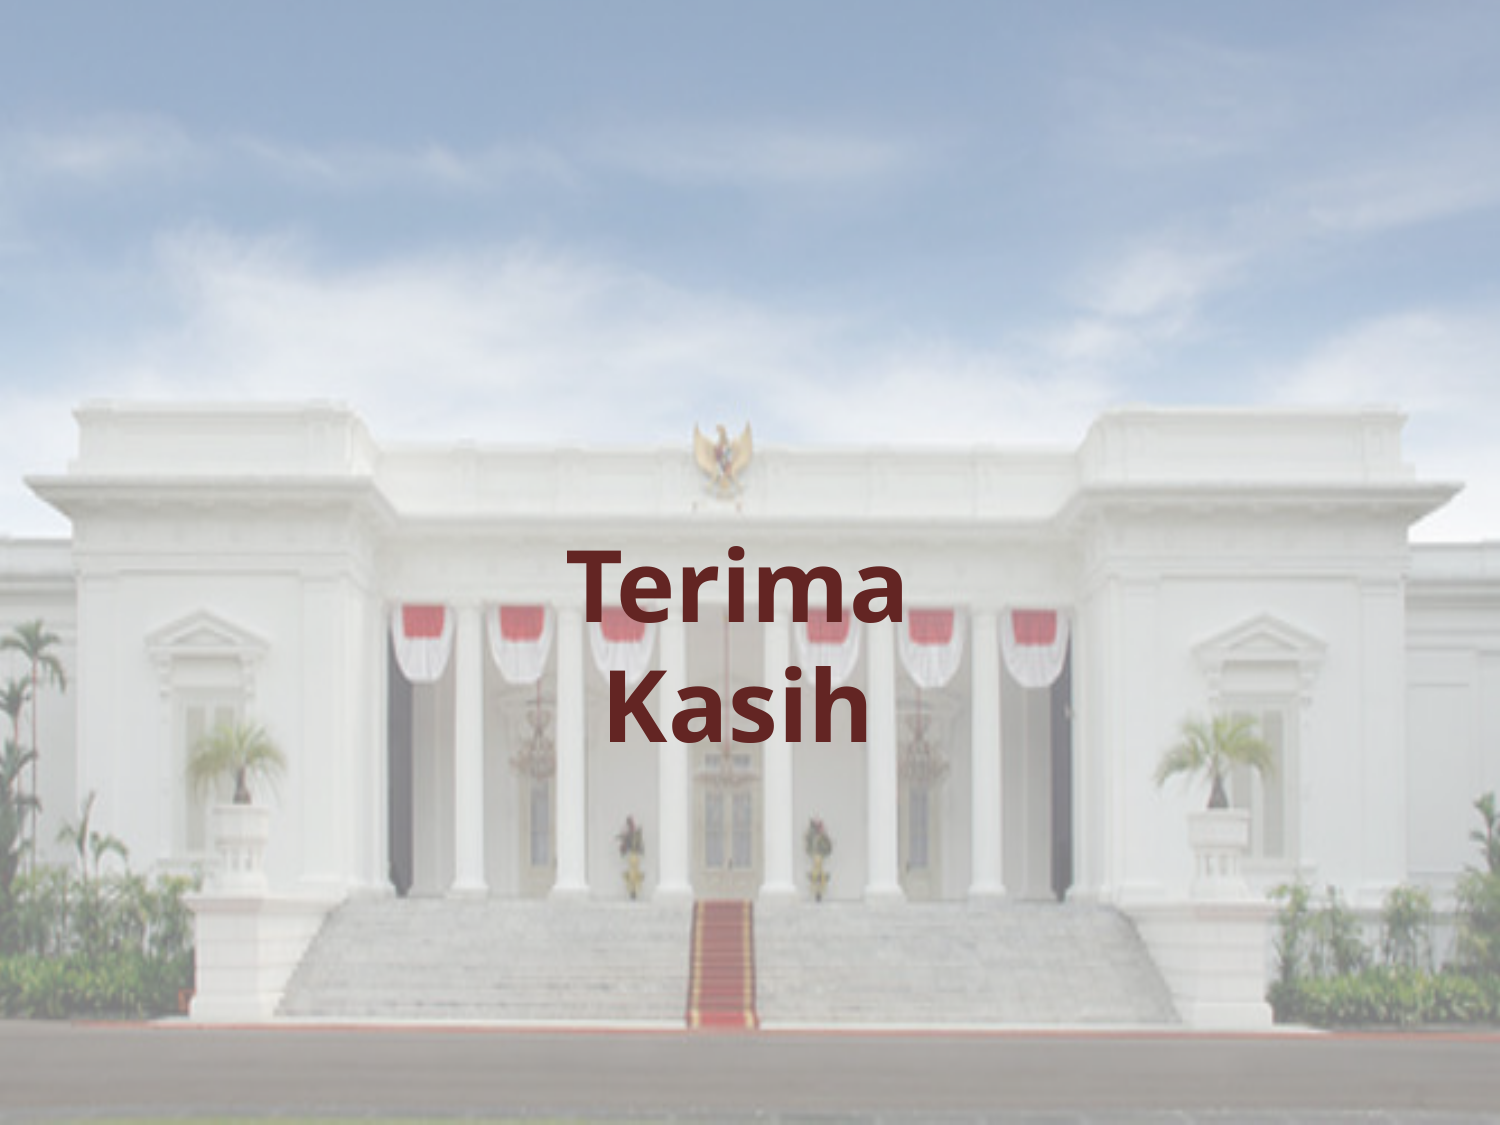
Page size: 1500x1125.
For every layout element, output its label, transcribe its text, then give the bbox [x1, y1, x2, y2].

text_box Terima Kasih [442, 515, 1034, 610]
